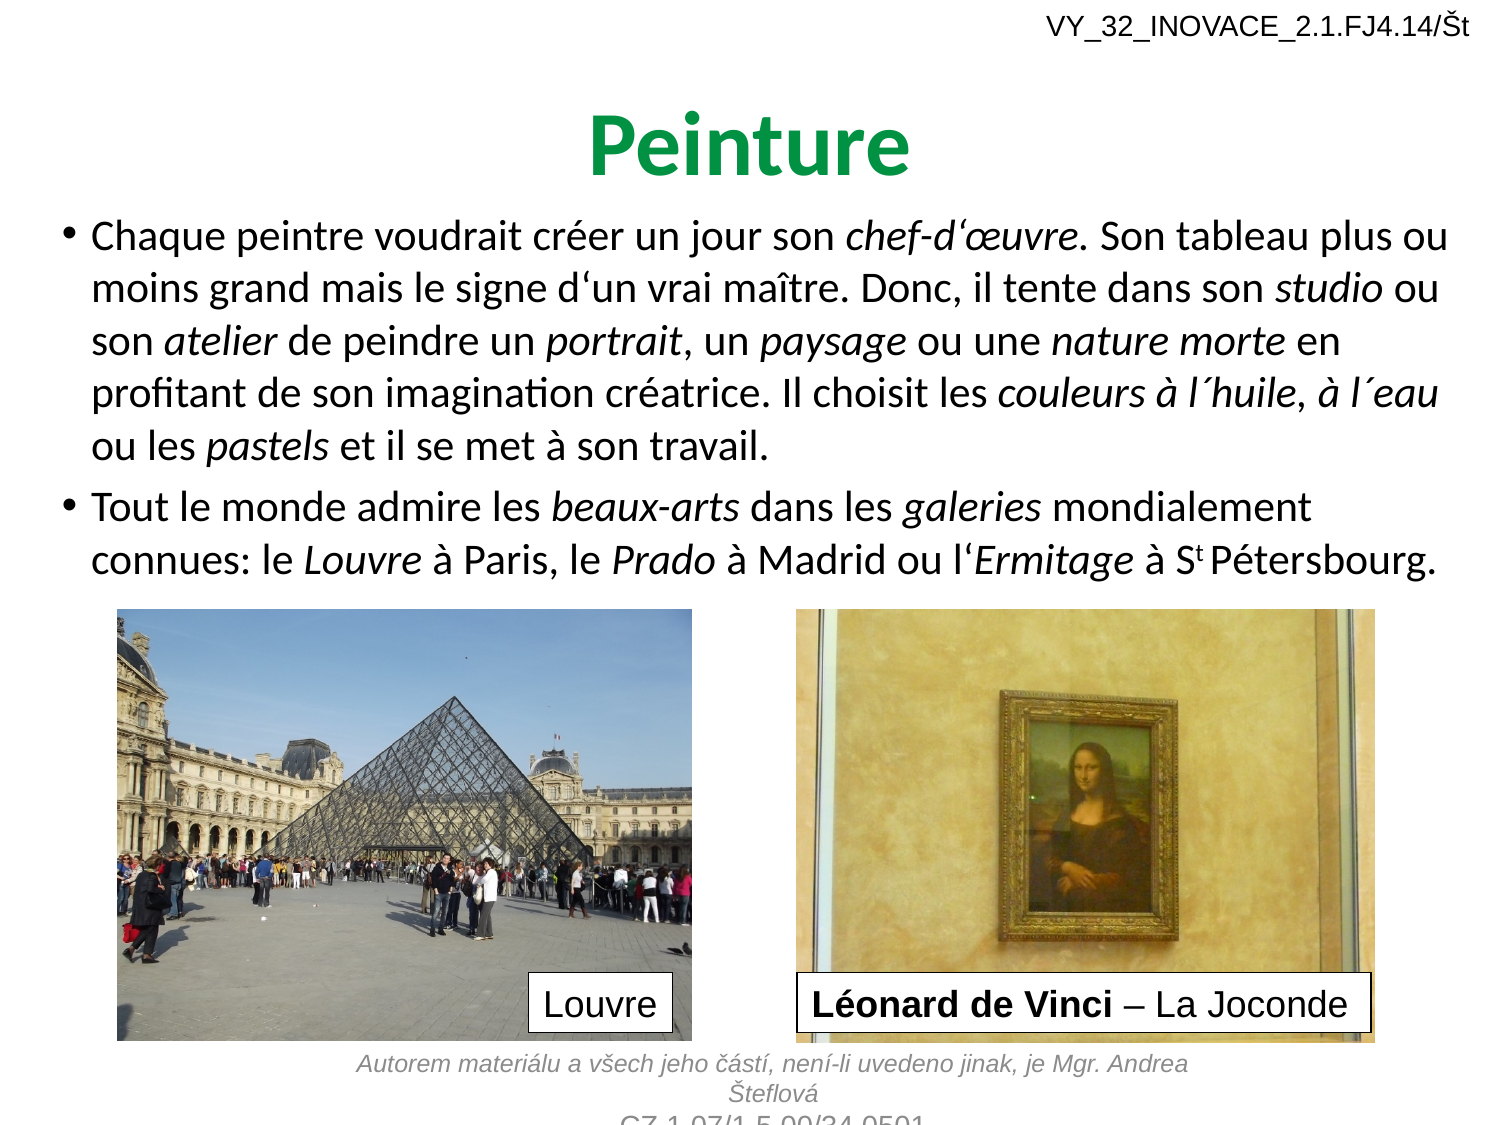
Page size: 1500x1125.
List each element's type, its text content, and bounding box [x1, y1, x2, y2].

picture [116, 609, 692, 1041]
list Chaque peintre voudrait créer un jour son chef-d‘œuvre. Son tableau plus ou moins grand mais le signe d‘un vrai maître. Donc, il tente dans son studio ou son atelier de peindre un portrait, un paysage ou une nature morte en profitant de son imagination créatrice. Il choisit les couleurs à l´huile, à l´eau ou les pastels et il se met à son travail. Tout le monde admire les beaux-arts dans les galeries mondialement connues: le Louvre à Paris, le Prado à Madrid ou l‘Ermitage à St Pétersbourg. [46, 198, 1466, 645]
text_box VY_32_INOVACE_2.1.FJ4.14/Št [1031, 0, 1500, 50]
title Peinture [74, 44, 1426, 198]
footer Autorem materiálu a všech jeho částí, není-li uvedeno jinak, je Mgr. Andrea Šteflová CZ.1.07/1.5.00/34.0501 [292, 1065, 1254, 1125]
picture [796, 609, 1376, 1044]
